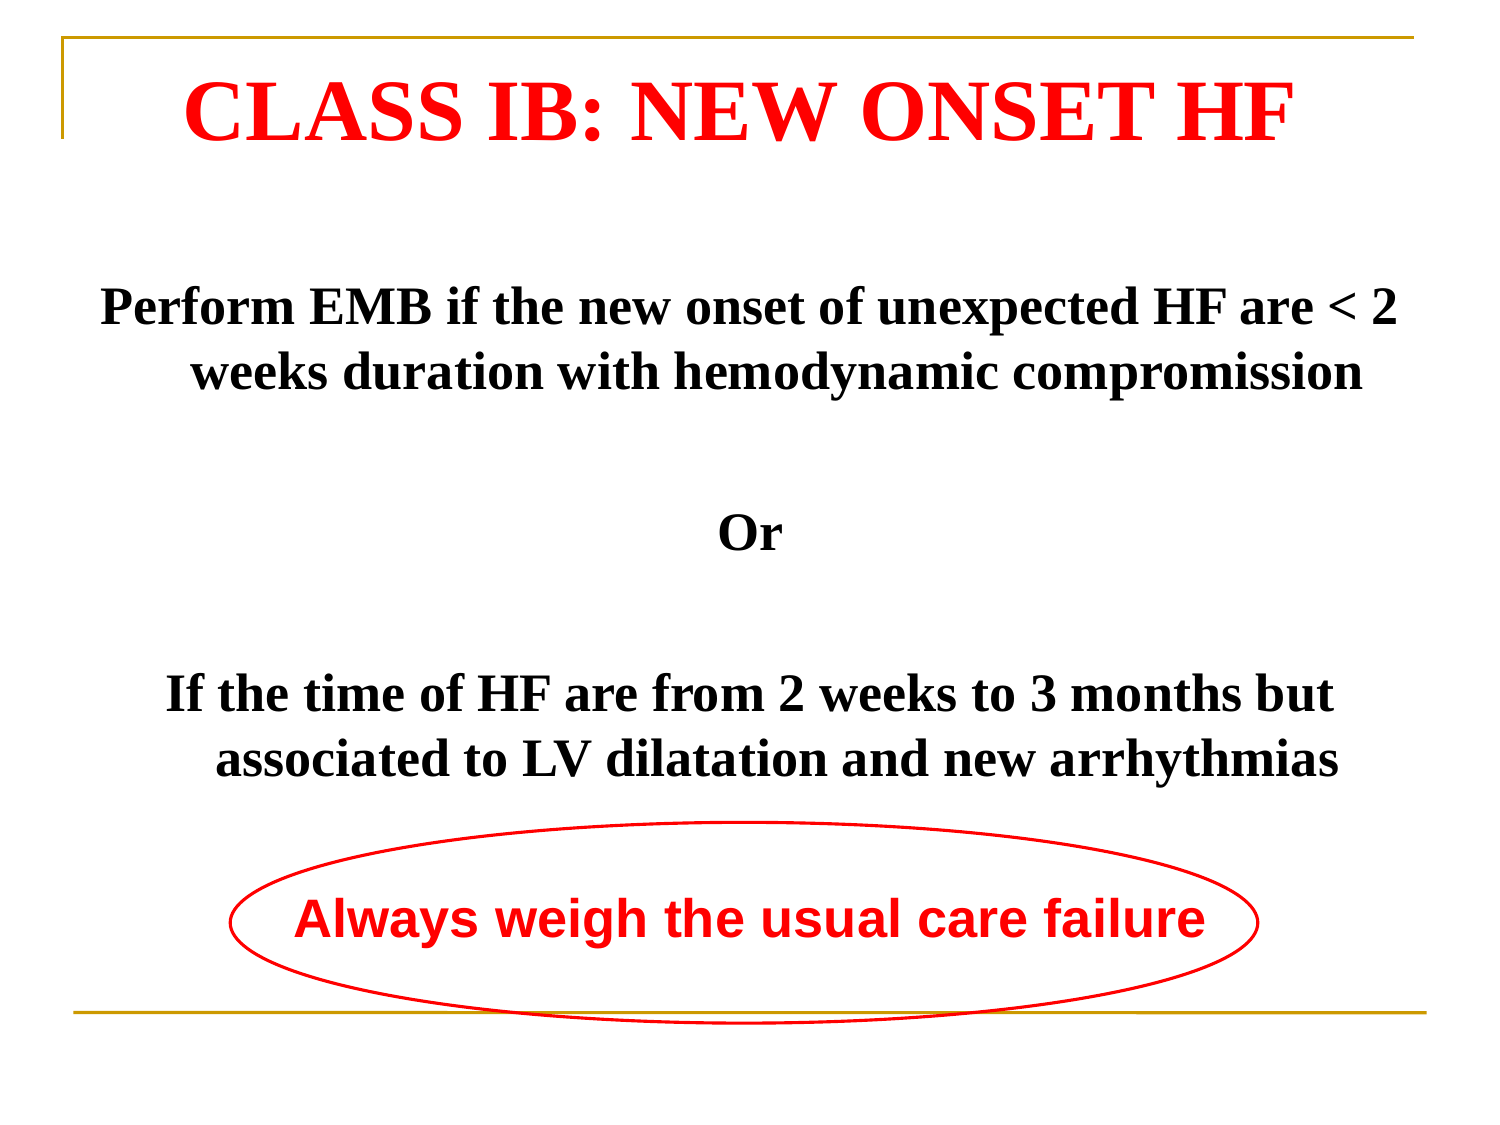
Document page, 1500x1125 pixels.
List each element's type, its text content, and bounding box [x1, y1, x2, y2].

text_box CLASS IB: NEW ONSET HF [74, 45, 1425, 272]
list Perform EMB if the new onset of unexpected HF are < 2 weeks duration with hemodynamic compromission Or If the time of HF are from 2 weeks to 3 months but associated to LV dilatation and new arrhythmias Always weigh the usual care failure [75, 272, 1425, 1094]
text_box [230, 822, 1258, 1024]
